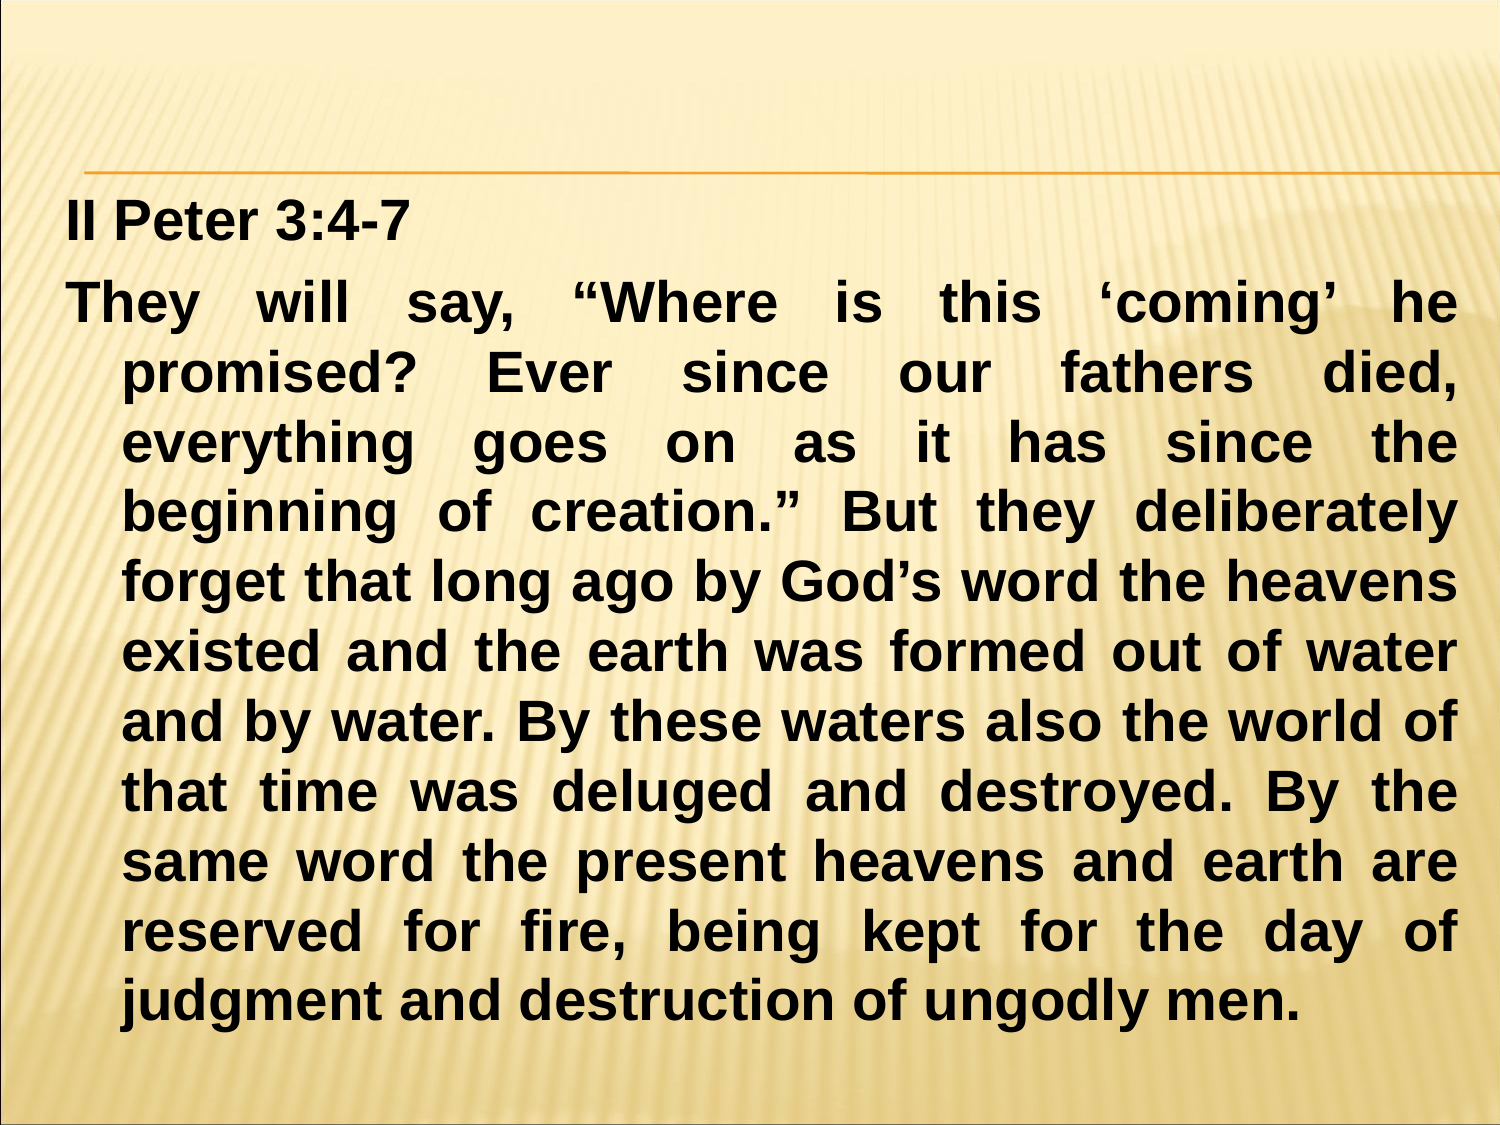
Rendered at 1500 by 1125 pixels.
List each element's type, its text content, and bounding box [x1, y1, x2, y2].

list II Peter 3:4-7 They will say, “Where is this ‘coming’ he promised? Ever since our fathers died, everything goes on as it has since the beginning of creation.” But they deliberately forget that long ago by God’s word the heavens existed and the earth was formed out of water and by water. By these waters also the world of that time was deluged and destroyed. By the same word the present heavens and earth are reserved for fire, being kept for the day of judgment and destruction of ungodly men. [50, 174, 1475, 1088]
picture [0, 0, 1500, 1125]
